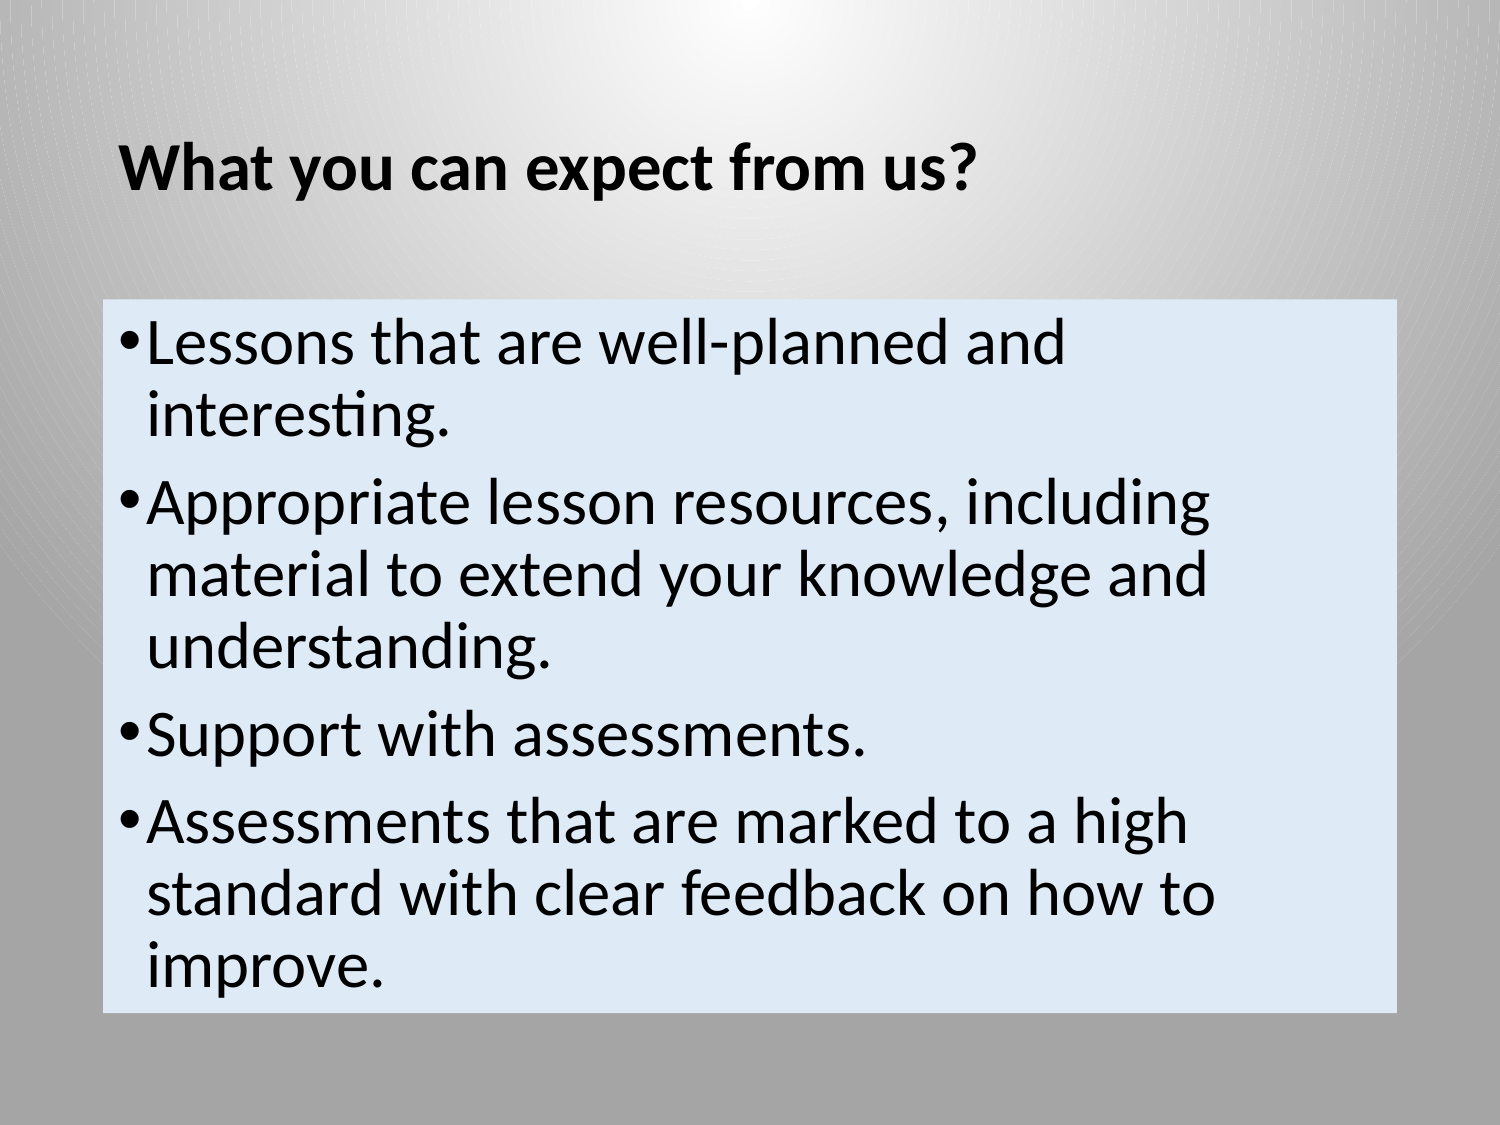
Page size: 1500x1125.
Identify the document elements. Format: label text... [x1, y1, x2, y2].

title What you can expect from us? [103, 59, 1397, 278]
list Lessons that are well-planned and interesting. Appropriate lesson resources, including material to extend your knowledge and understanding. Support with assessments. Assessments that are marked to a high standard with clear feedback on how to improve. [103, 299, 1397, 1014]
